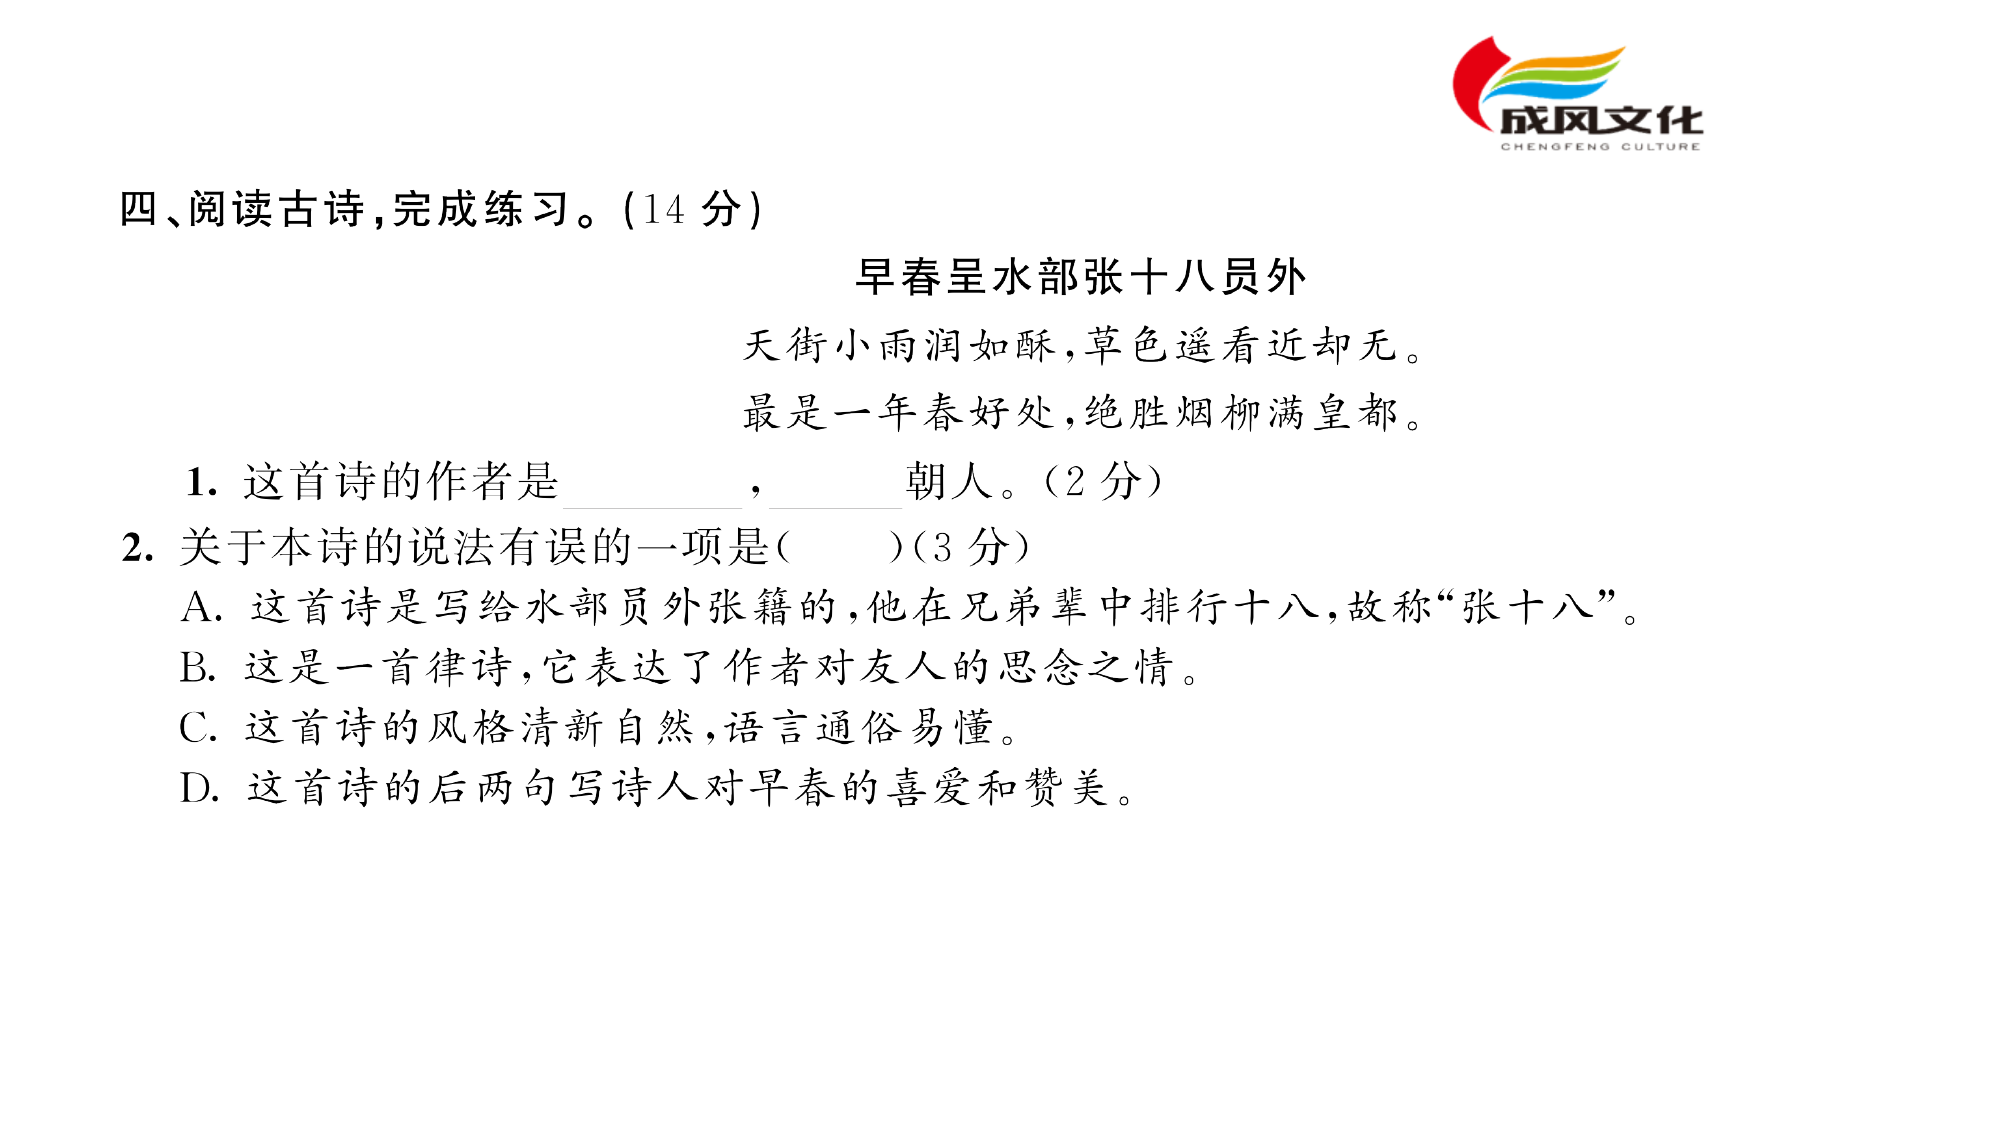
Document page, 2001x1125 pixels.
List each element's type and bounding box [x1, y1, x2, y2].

picture [118, 30, 2000, 810]
